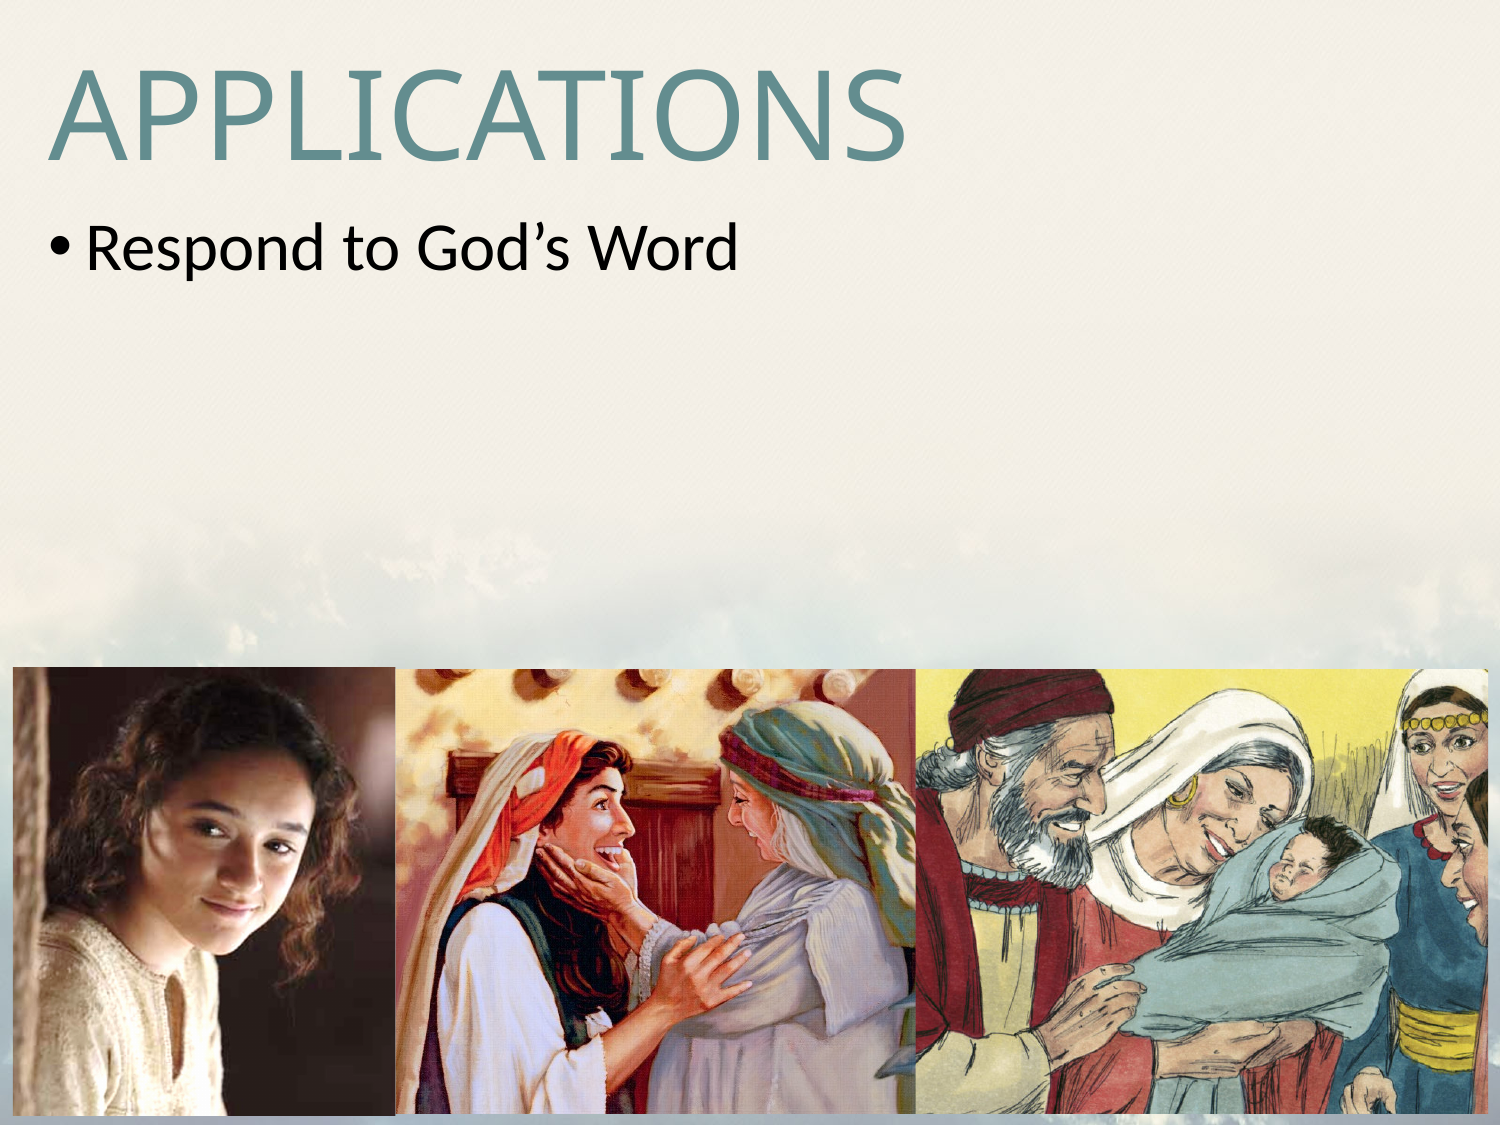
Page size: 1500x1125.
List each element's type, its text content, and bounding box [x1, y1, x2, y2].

list Respond to God’s Word [33, 204, 1479, 669]
picture [0, 0, 1500, 1125]
title APPLICATIONS [33, 10, 1482, 229]
